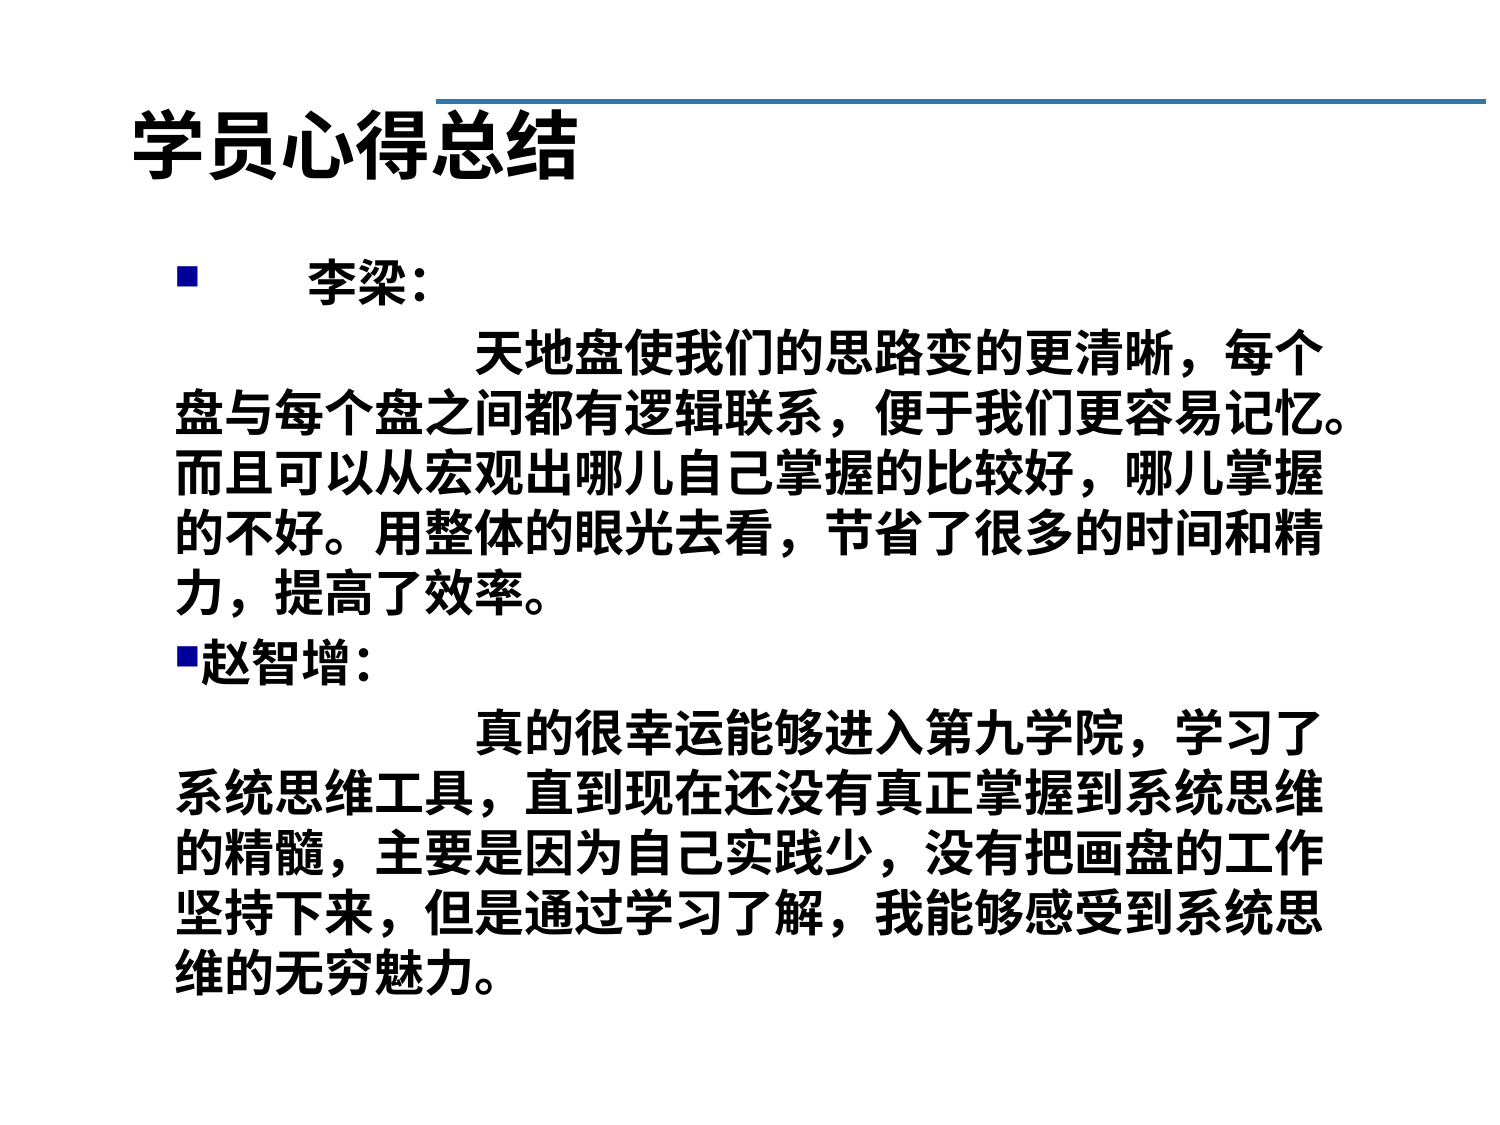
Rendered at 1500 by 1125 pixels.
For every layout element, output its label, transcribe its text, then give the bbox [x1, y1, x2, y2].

title 学员心得总结 [0, 101, 712, 185]
list 李梁： 天地盘使我们的思路变的更清晰，每个盘与每个盘之间都有逻辑联系，便于我们更容易记忆。而且可以从宏观出哪儿自己掌握的比较好，哪儿掌握的不好。用整体的眼光去看，节省了很多的时间和精力，提高了效率。 赵智增： 真的很幸运能够进入第九学院，学习了系统思维工具，直到现在还没有真正掌握到系统思维的精髓，主要是因为自己实践少，没有把画盘的工作坚持下来，但是通过学习了解，我能够感受到系统思维的无穷魅力。 [159, 243, 1365, 1024]
